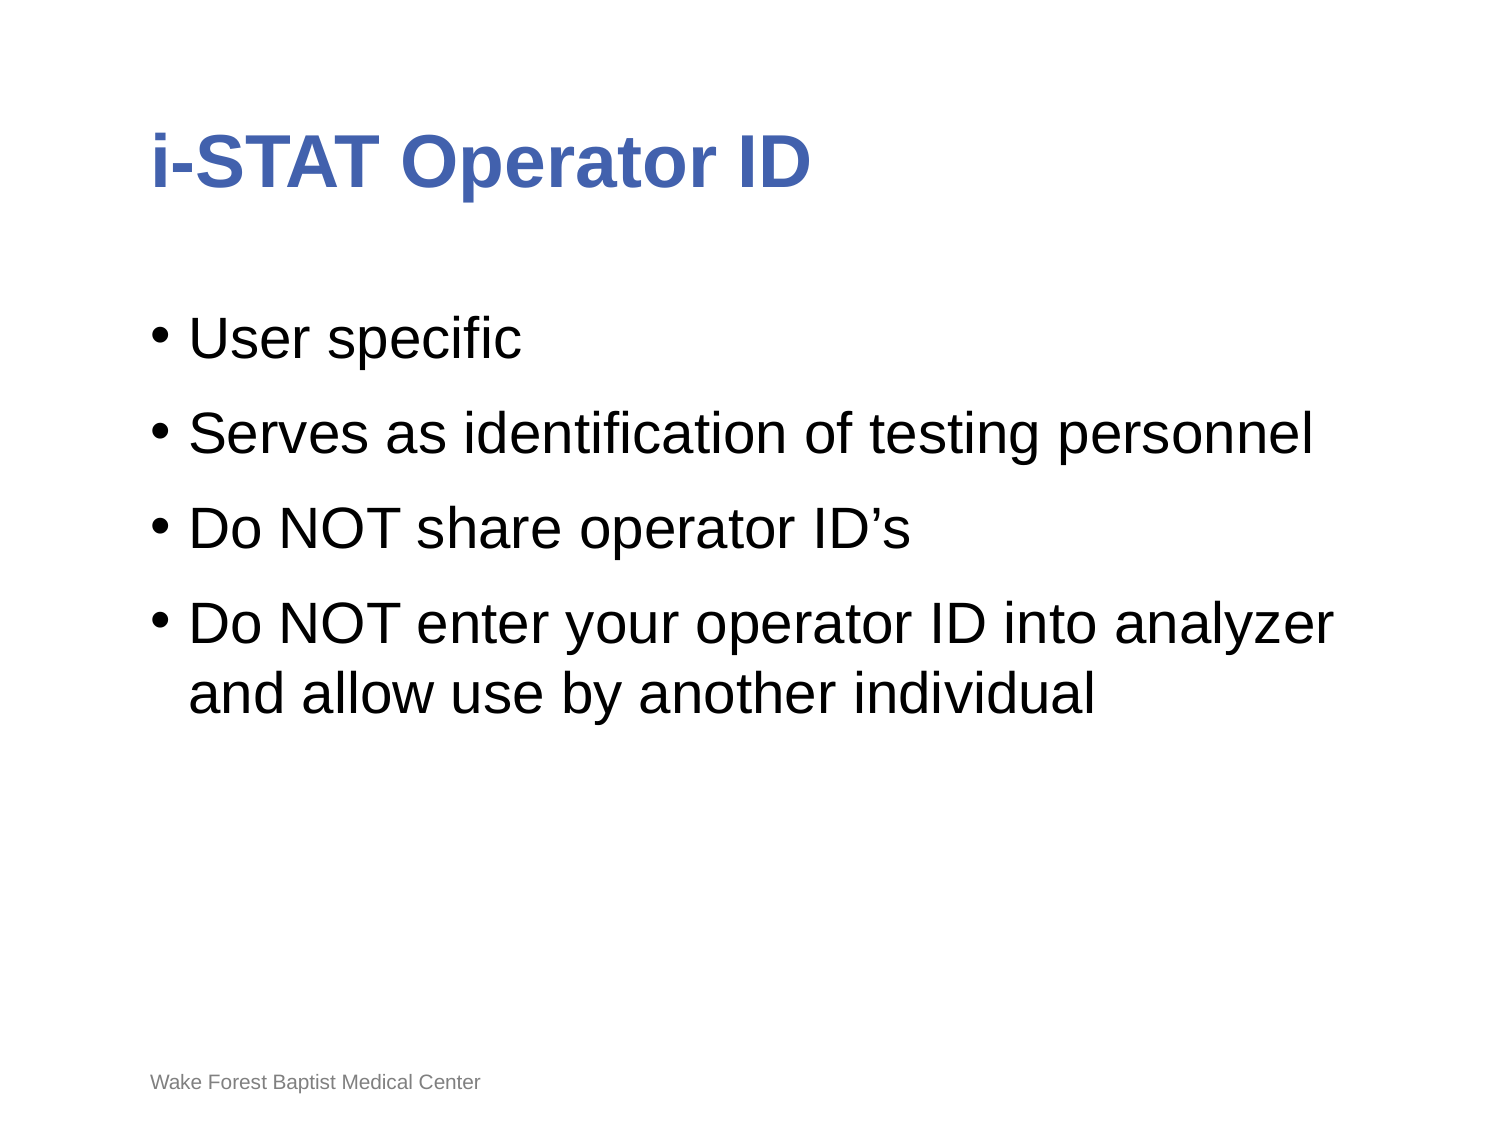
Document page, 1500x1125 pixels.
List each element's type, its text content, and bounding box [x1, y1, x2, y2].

title i-STAT Operator ID [150, 112, 1425, 204]
list User specific Serves as identification of testing personnel Do NOT share operator ID’s Do NOT enter your operator ID into analyzer and allow use by another individual [150, 299, 1425, 730]
